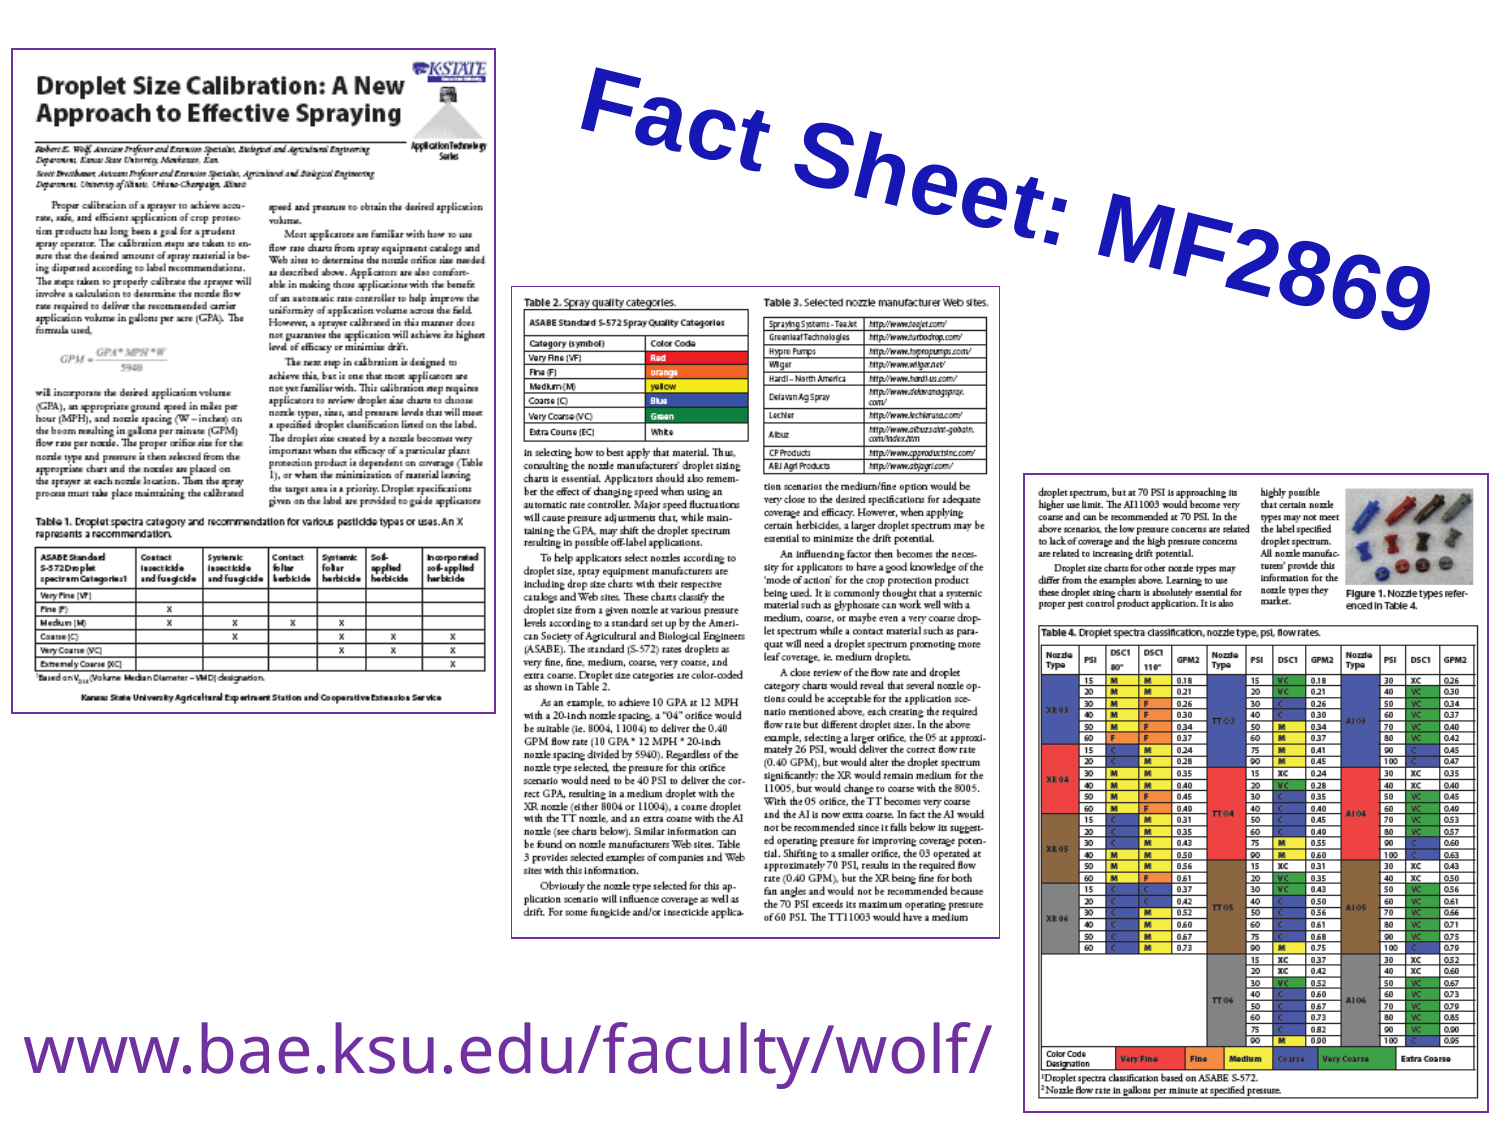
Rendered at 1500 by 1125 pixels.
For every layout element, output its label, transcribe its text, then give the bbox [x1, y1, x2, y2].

picture [512, 287, 999, 938]
text_box Fact Sheet: MF2869 [554, 27, 1463, 365]
picture [12, 49, 495, 713]
text_box www.bae.ksu.edu/faculty/wolf/ [9, 999, 1010, 1095]
picture [1024, 474, 1488, 1112]
